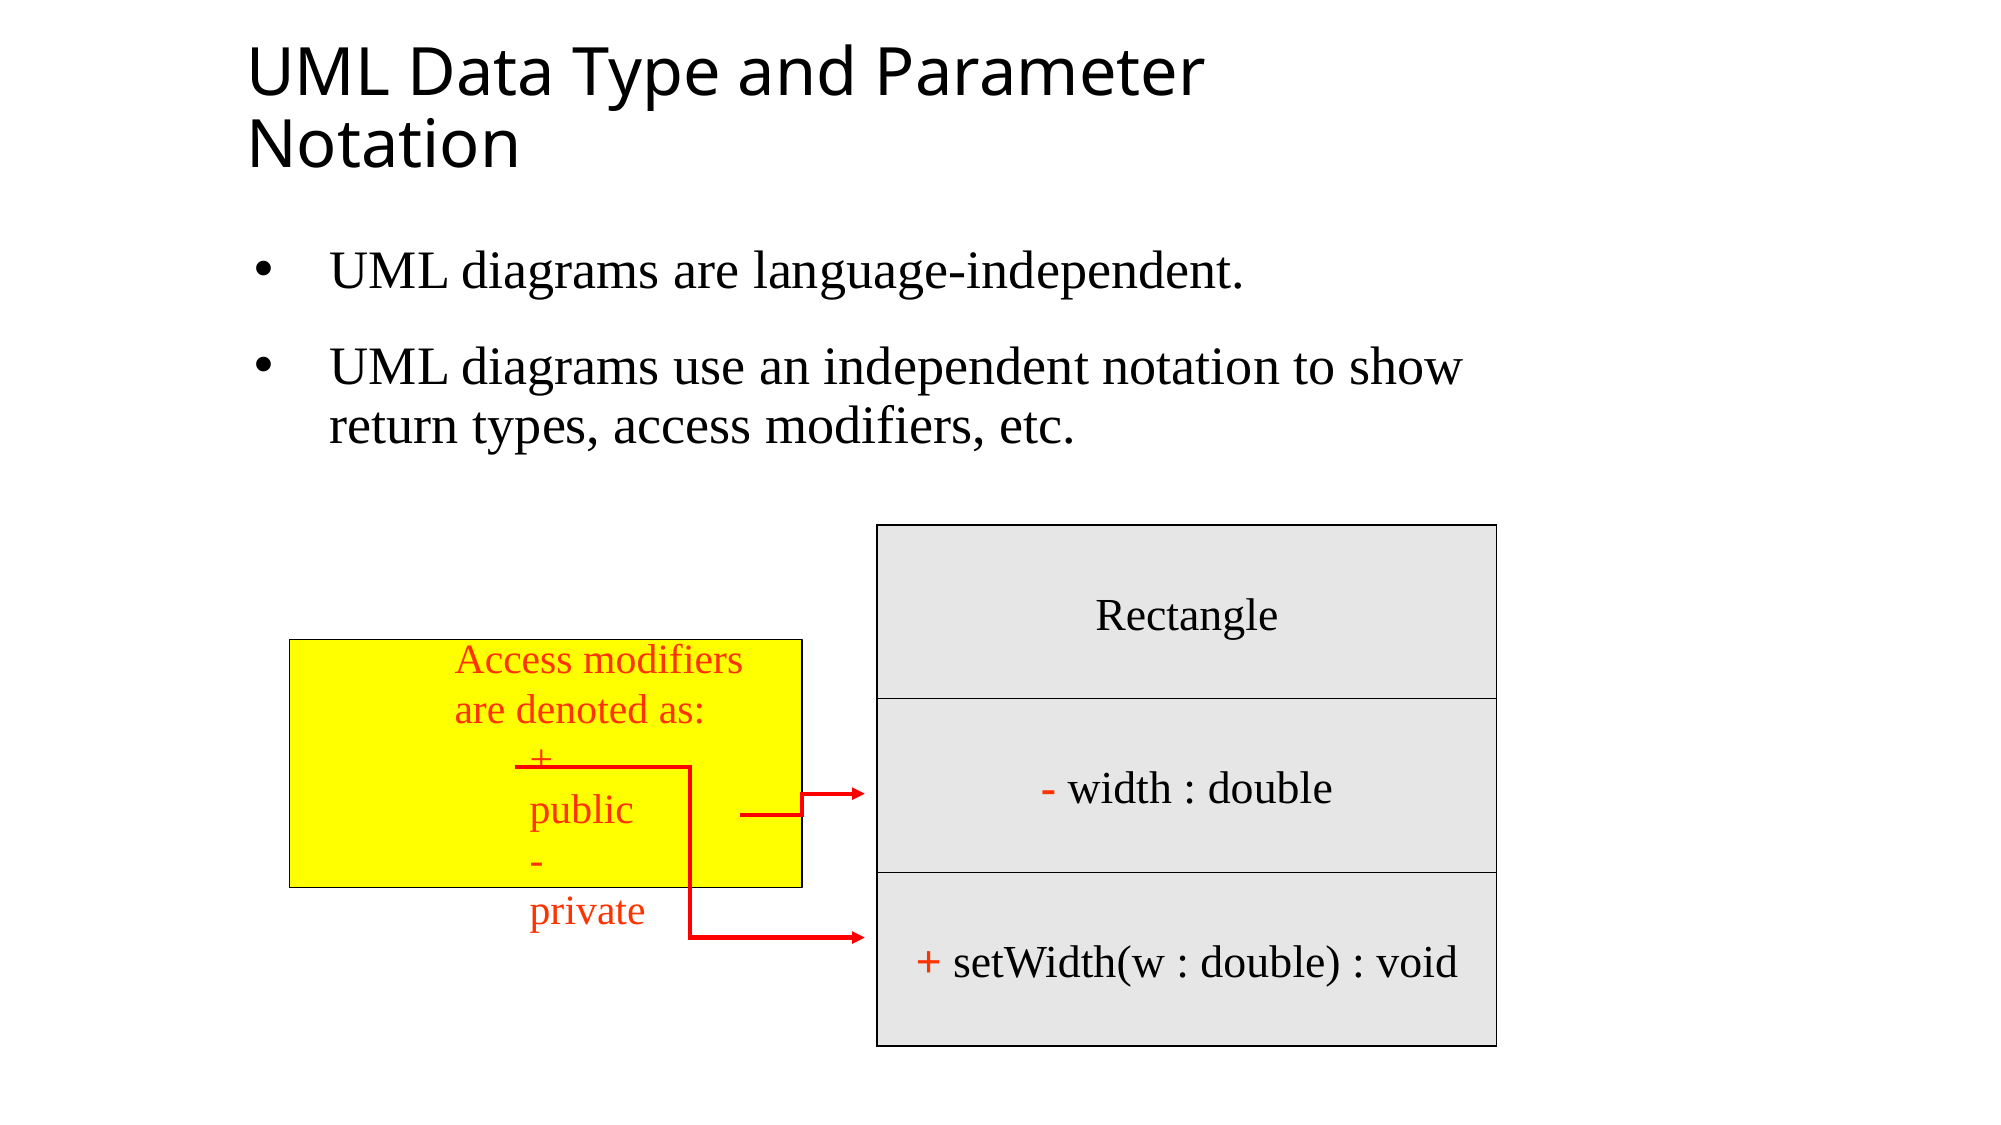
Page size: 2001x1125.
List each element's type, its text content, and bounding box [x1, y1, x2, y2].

text_box [778, 639, 803, 766]
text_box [514, 766, 865, 938]
text_box Access modifiers are denoted as: + public - private [439, 624, 778, 940]
text_box UML Data Type and Parameter Notation [231, 28, 1371, 192]
text_box UML diagrams are language-independent. UML diagrams use an independent notation to show return types, access modifiers, etc. [239, 234, 1540, 525]
text_box [289, 639, 439, 888]
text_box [877, 524, 1497, 1047]
